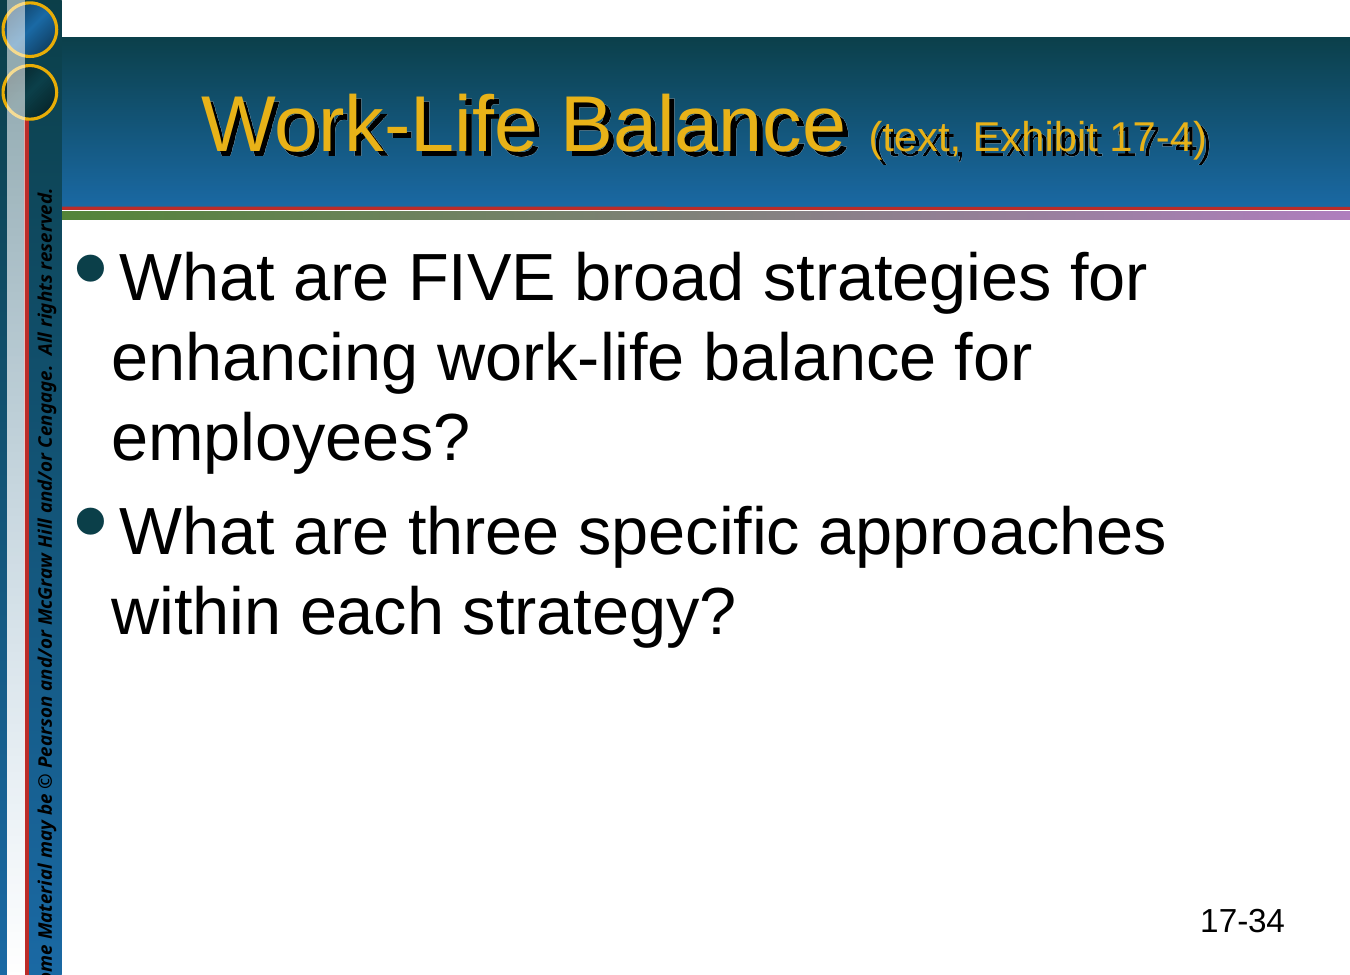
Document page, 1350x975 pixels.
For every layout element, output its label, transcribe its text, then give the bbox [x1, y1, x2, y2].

list What are FIVE broad strategies for enhancing work-life balance for employees? What are three specific approaches within each strategy? [59, 227, 1313, 886]
title Work-Life Balance (text, Exhibit 17-4) [58, 39, 1350, 202]
